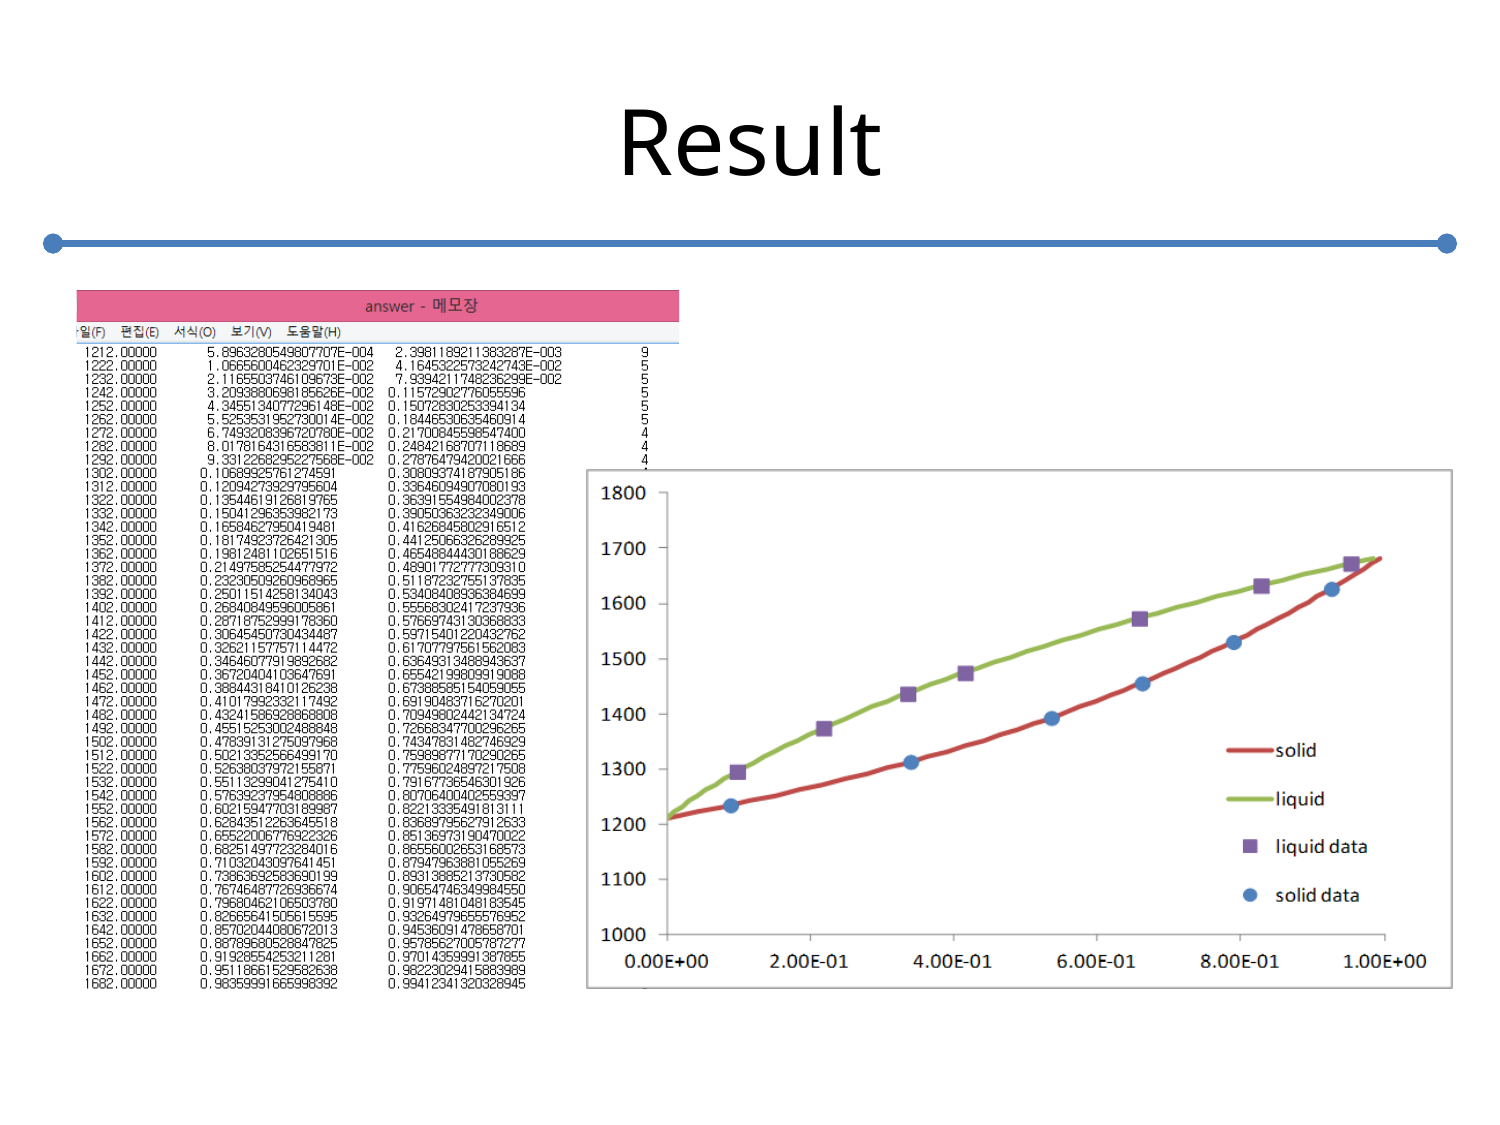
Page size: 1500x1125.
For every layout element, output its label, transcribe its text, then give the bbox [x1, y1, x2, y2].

picture [76, 290, 1455, 1004]
title Result [75, 45, 1425, 233]
